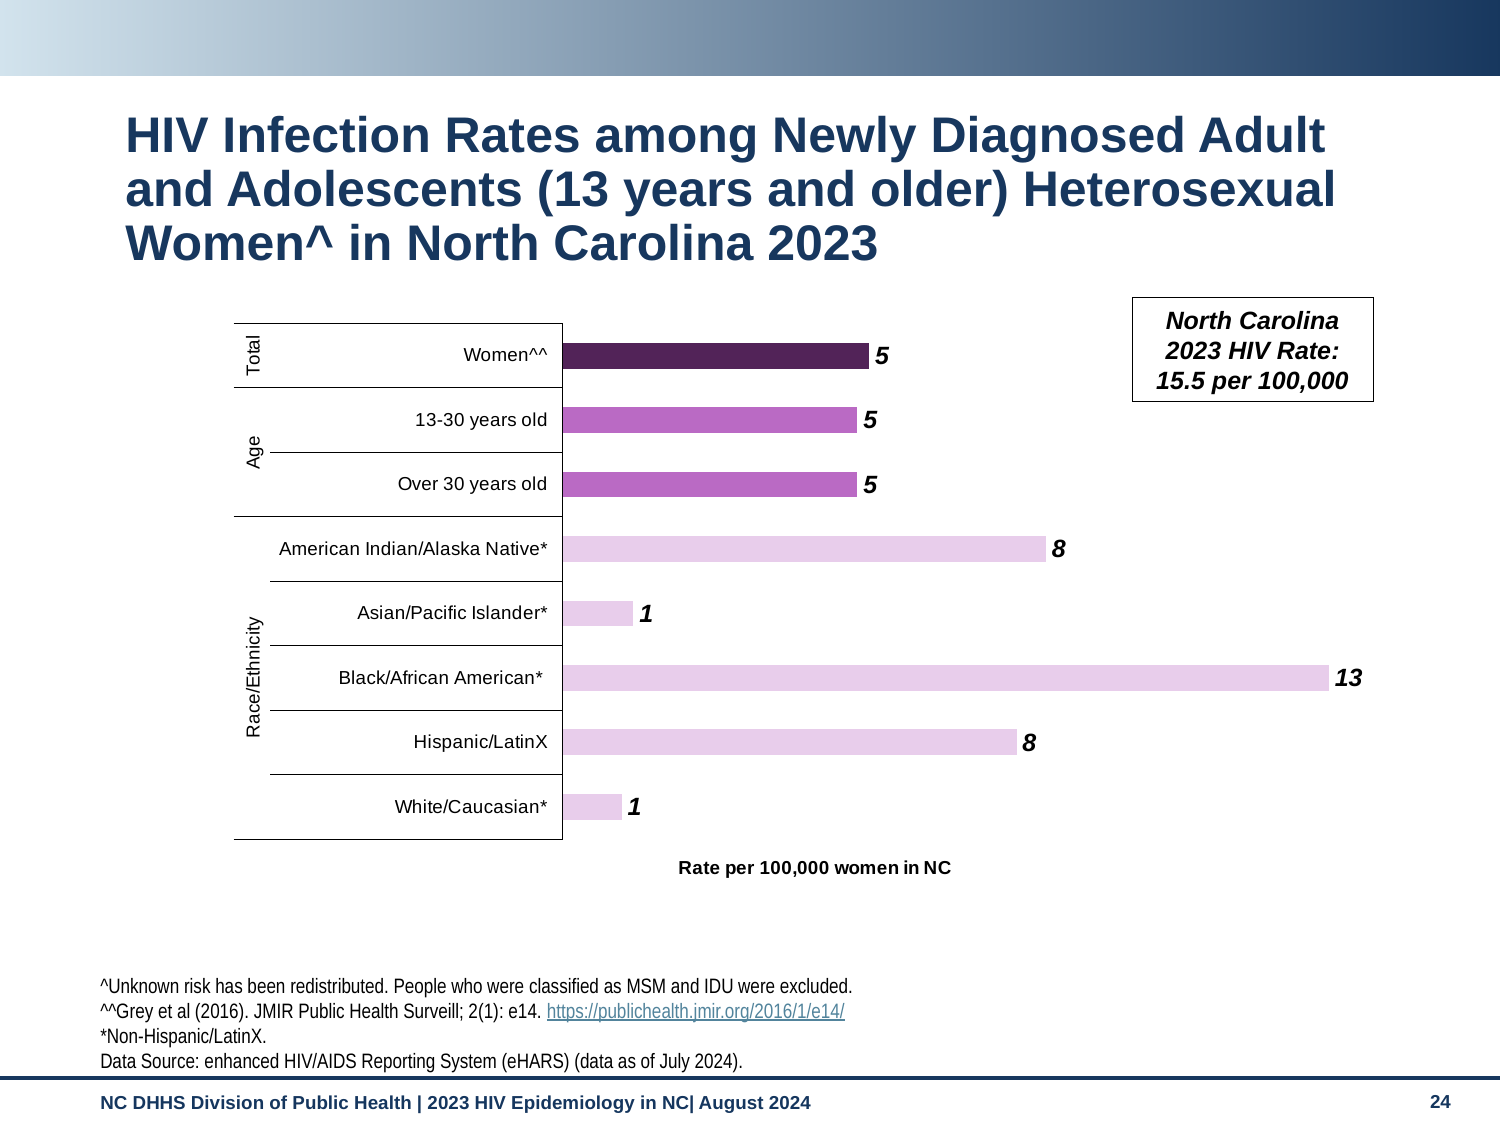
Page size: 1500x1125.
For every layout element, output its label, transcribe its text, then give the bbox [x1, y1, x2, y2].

title HIV Infection Rates among Newly Diagnosed Adult and Adolescents (13 years and older) Heterosexual Women^ in North Carolina 2023 [110, 102, 1398, 193]
chart [126, 297, 1415, 936]
text_box ^Unknown risk has been redistributed. People who were classified as MSM and IDU were excluded. ^^Grey et al (2016). JMIR Public Health Surveill; 2(1): e14. https://publichealth.jmir.org/2016/1/e14/ *Non-Hispanic/LatinX. Data Source: enhanced HIV/AIDS Reporting System (eHARS) (data as of July 2024). [85, 1025, 1397, 1080]
